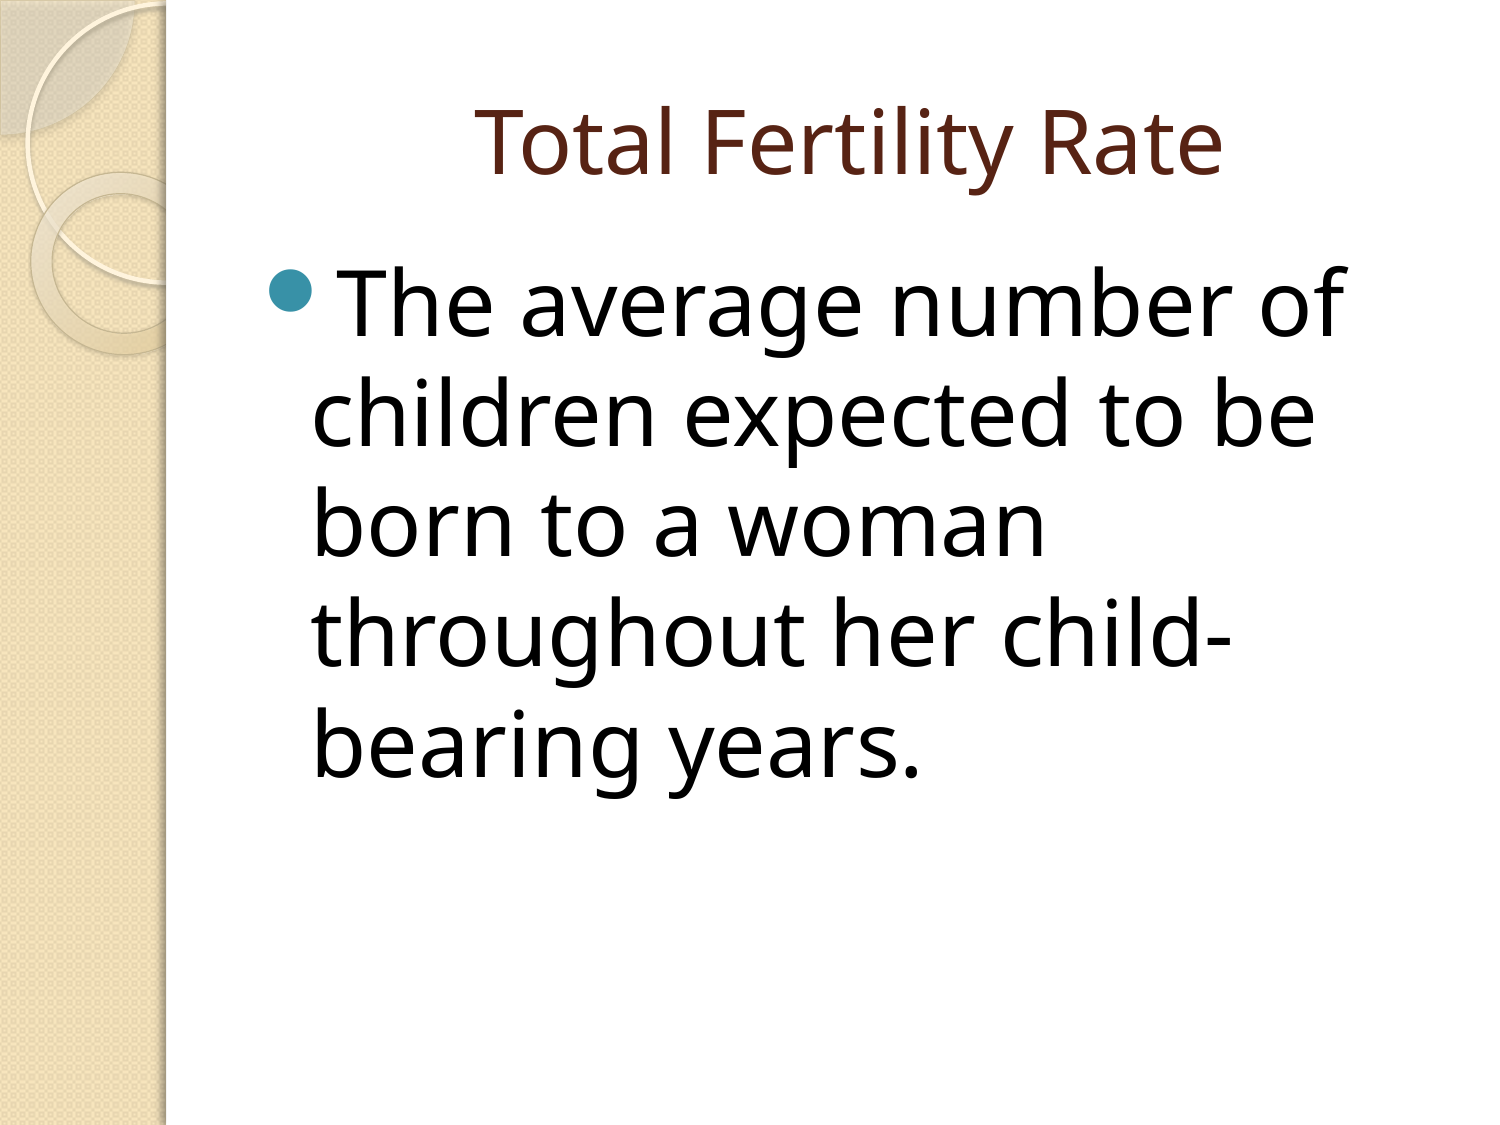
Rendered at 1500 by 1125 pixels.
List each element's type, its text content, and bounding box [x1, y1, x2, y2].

title Total Fertility Rate [235, 45, 1466, 233]
list The average number of children expected to be born to a woman throughout her child-bearing years. [235, 237, 1466, 1025]
